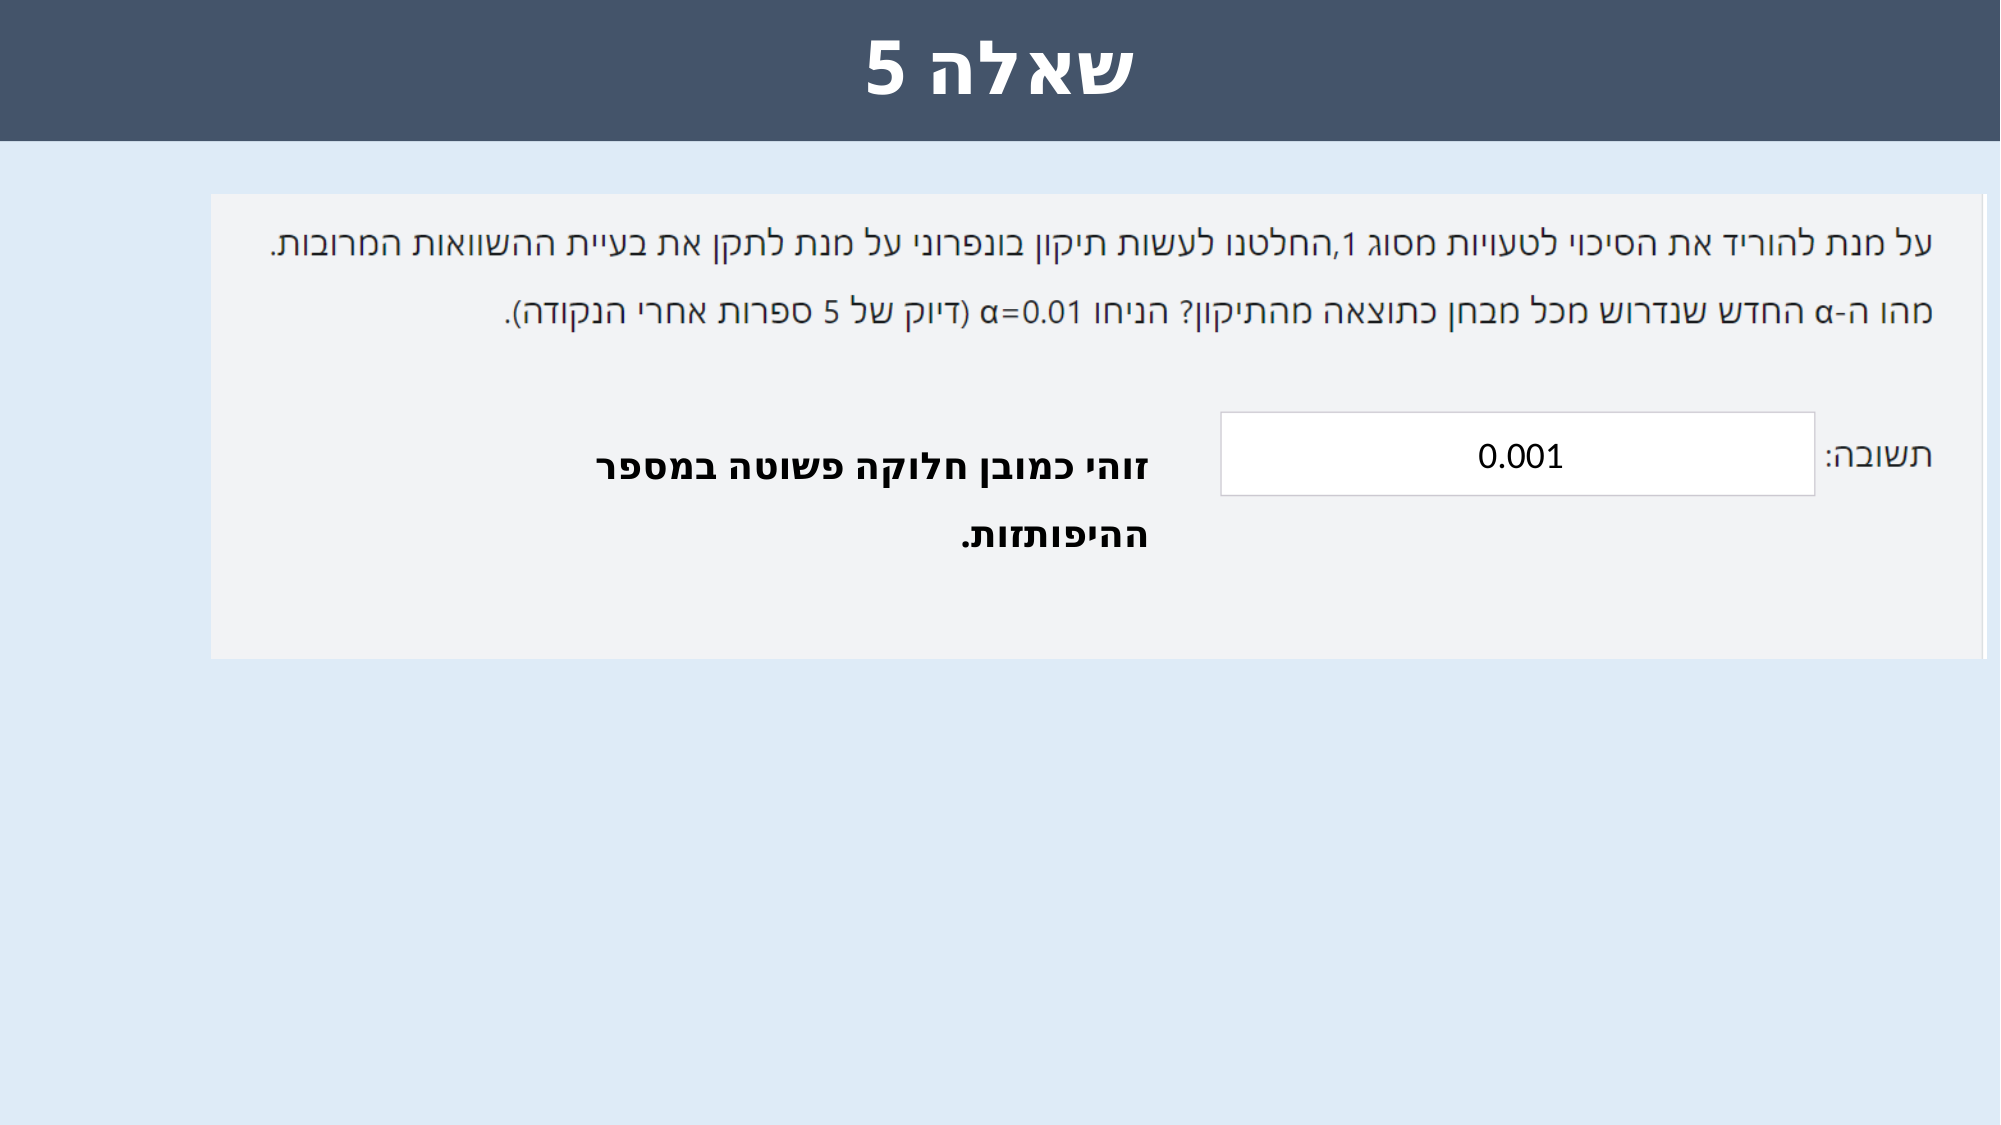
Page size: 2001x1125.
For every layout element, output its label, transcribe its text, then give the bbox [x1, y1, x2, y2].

list שאלה 5 [0, 0, 2000, 142]
picture [211, 194, 1987, 659]
